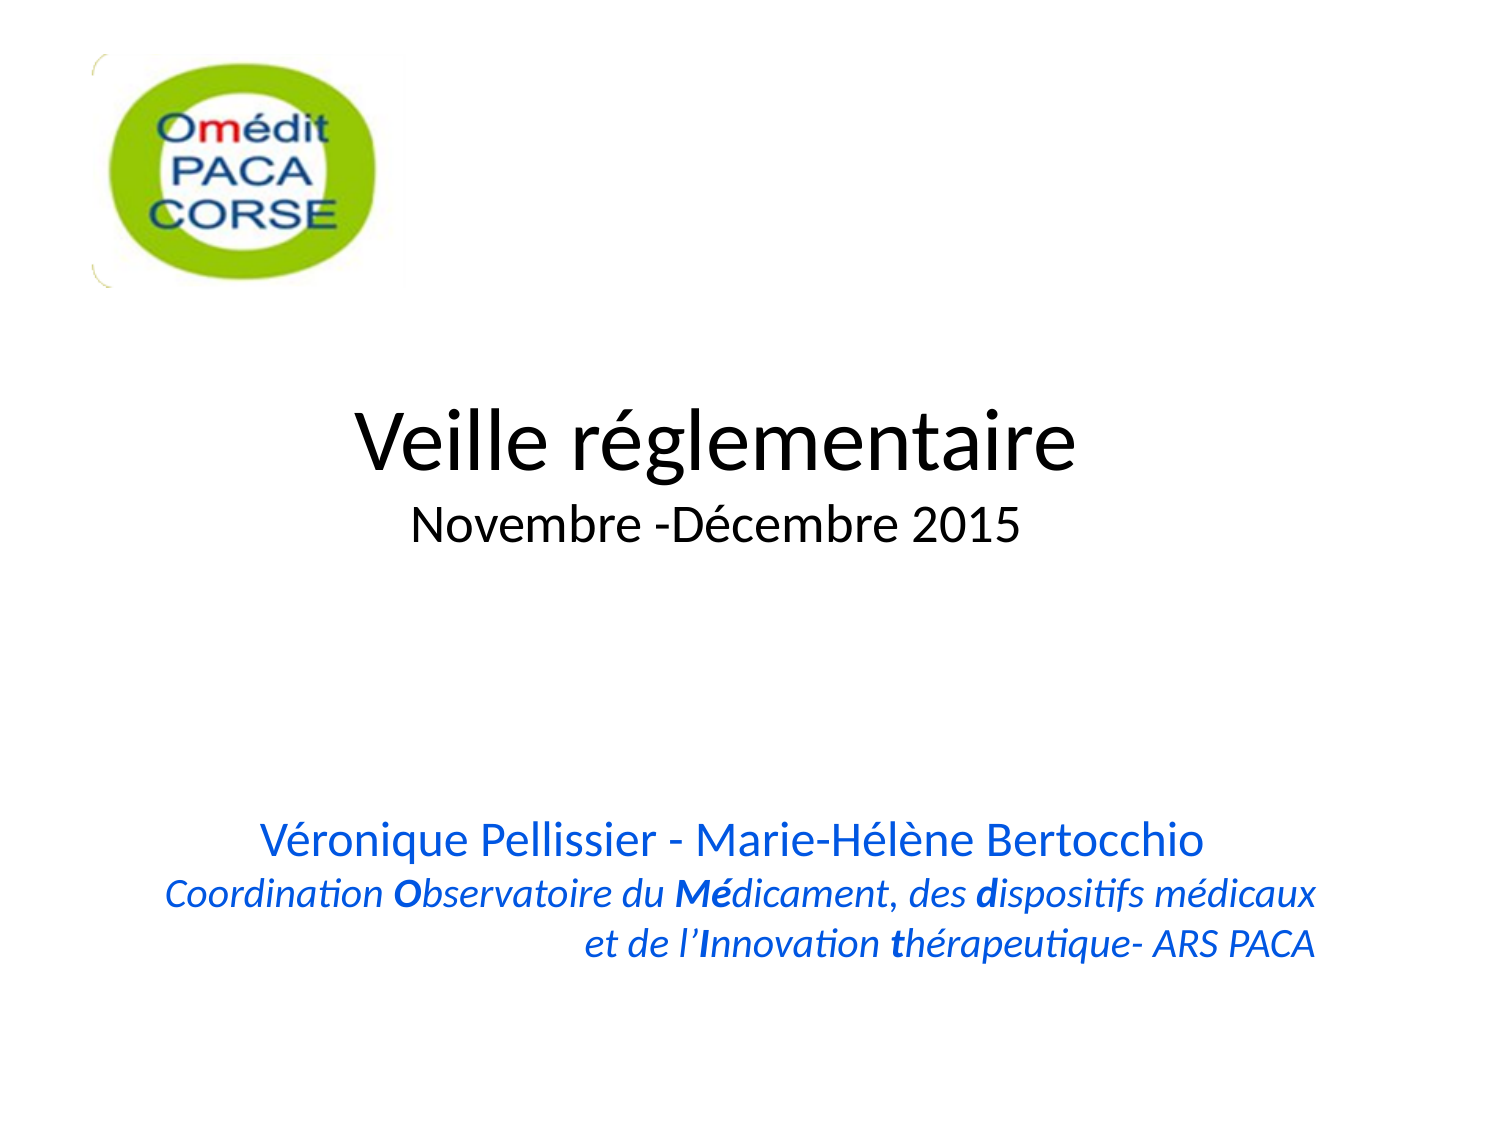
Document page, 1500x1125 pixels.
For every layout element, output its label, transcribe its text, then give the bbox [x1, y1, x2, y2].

title Veille réglementaire Novembre -Décembre 2015 [41, 373, 1392, 561]
text_box Véronique Pellissier - Marie-Hélène Bertocchio Coordination Observatoire du Médicament, des dispositifs médicaux et de l’Innovation thérapeutique- ARS PACA [135, 798, 1341, 974]
picture [84, 54, 406, 288]
